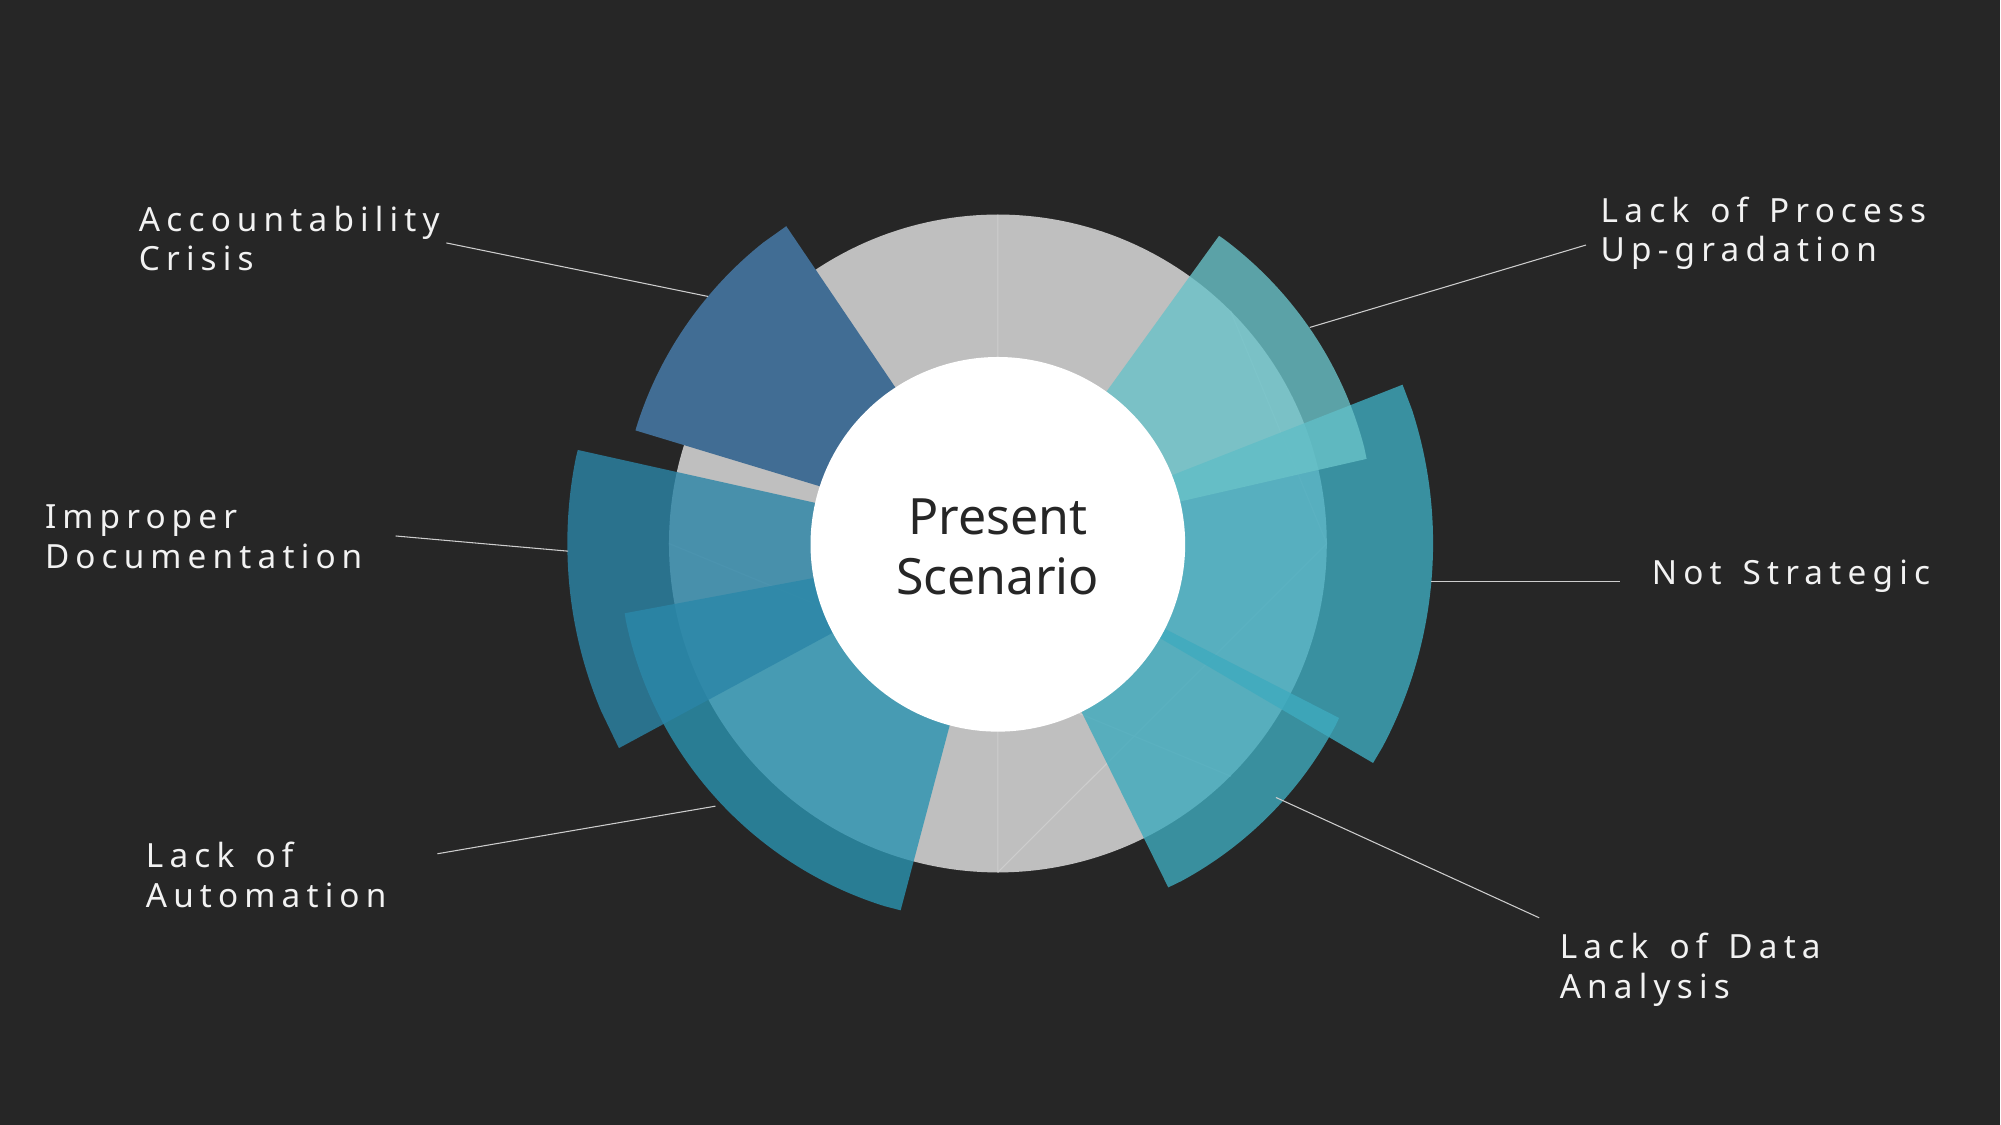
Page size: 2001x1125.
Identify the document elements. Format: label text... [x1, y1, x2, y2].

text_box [765, 310, 1231, 543]
text_box [1164, 234, 1368, 491]
text_box Lack of Data Analysis [1544, 917, 1878, 1013]
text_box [446, 242, 709, 297]
text_box Lack of Automation [131, 826, 511, 922]
text_box Not Strategic [1637, 543, 1970, 599]
text_box [676, 446, 765, 490]
text_box [915, 777, 1143, 874]
text_box [663, 671, 938, 912]
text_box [395, 535, 569, 552]
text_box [765, 544, 1231, 777]
text_box Improper Documentation [30, 488, 410, 583]
text_box [1231, 383, 1435, 765]
text_box [566, 448, 765, 750]
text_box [437, 806, 716, 854]
text_box [634, 224, 845, 471]
text_box Accountability Crisis [124, 190, 530, 285]
text_box [1112, 682, 1330, 889]
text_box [1275, 797, 1540, 918]
text_box [816, 213, 1189, 310]
text_box Lack of Process Up-gradation [1585, 181, 1970, 276]
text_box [1309, 244, 1586, 328]
